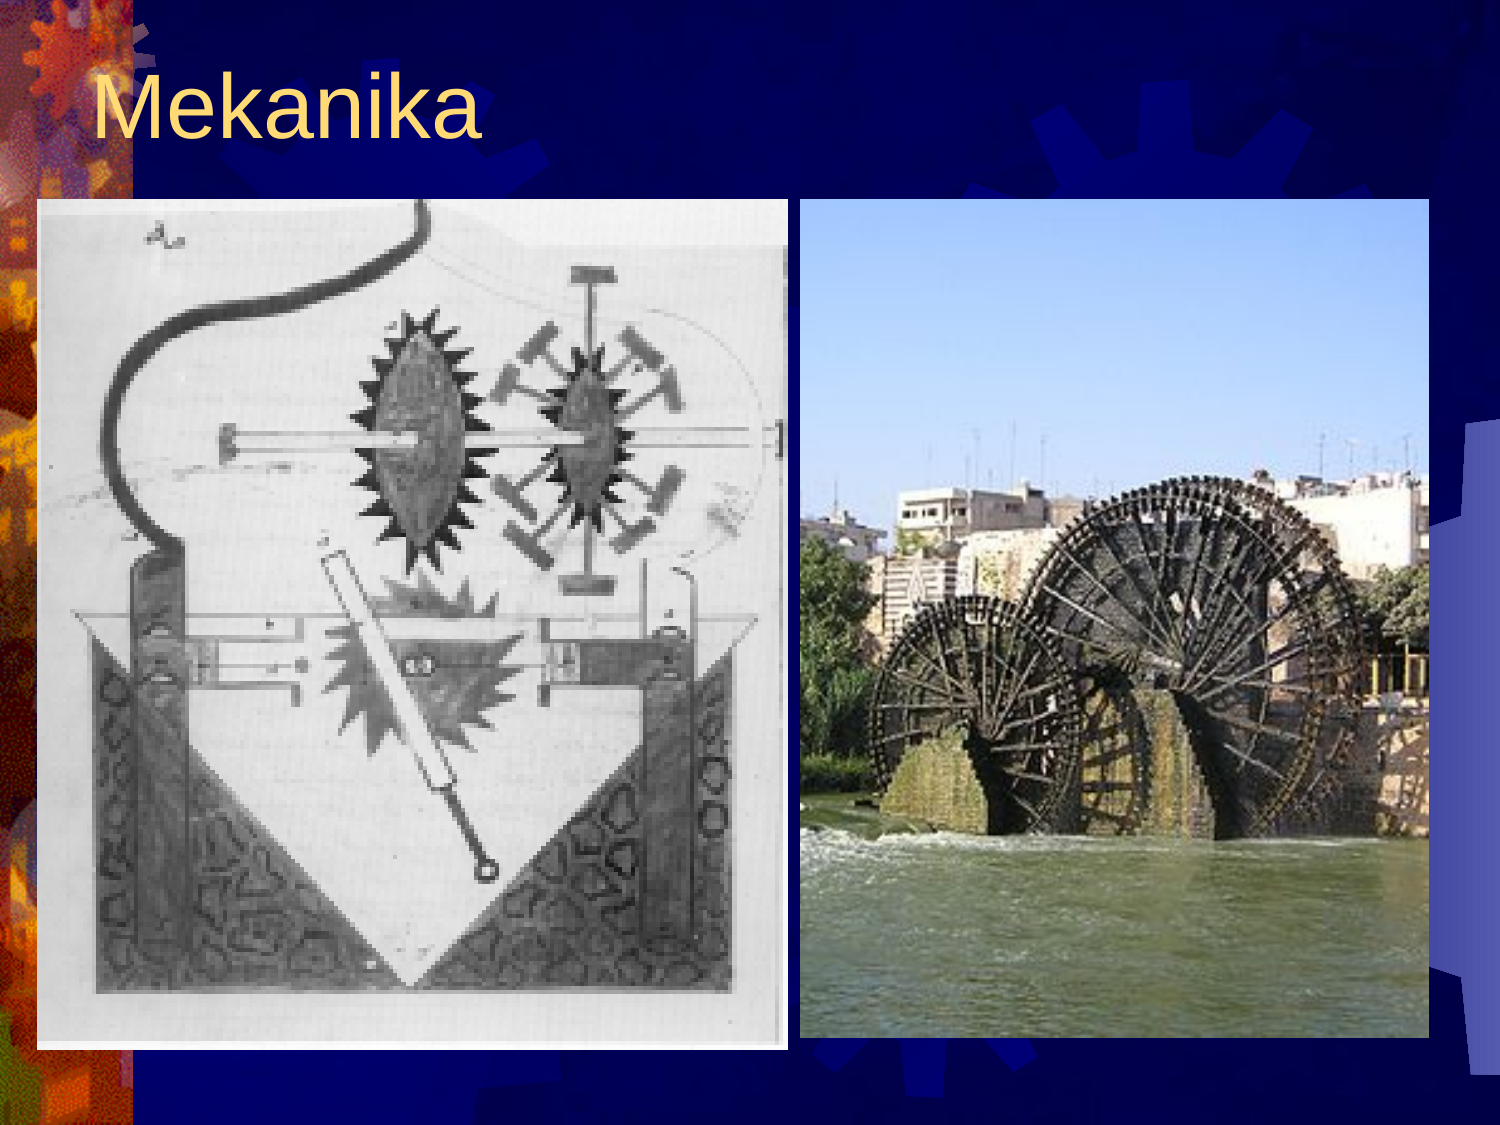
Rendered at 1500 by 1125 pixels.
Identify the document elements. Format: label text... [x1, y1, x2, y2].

title Mekanika [74, 44, 1426, 165]
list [799, 199, 1429, 1038]
picture [0, 0, 1500, 1125]
